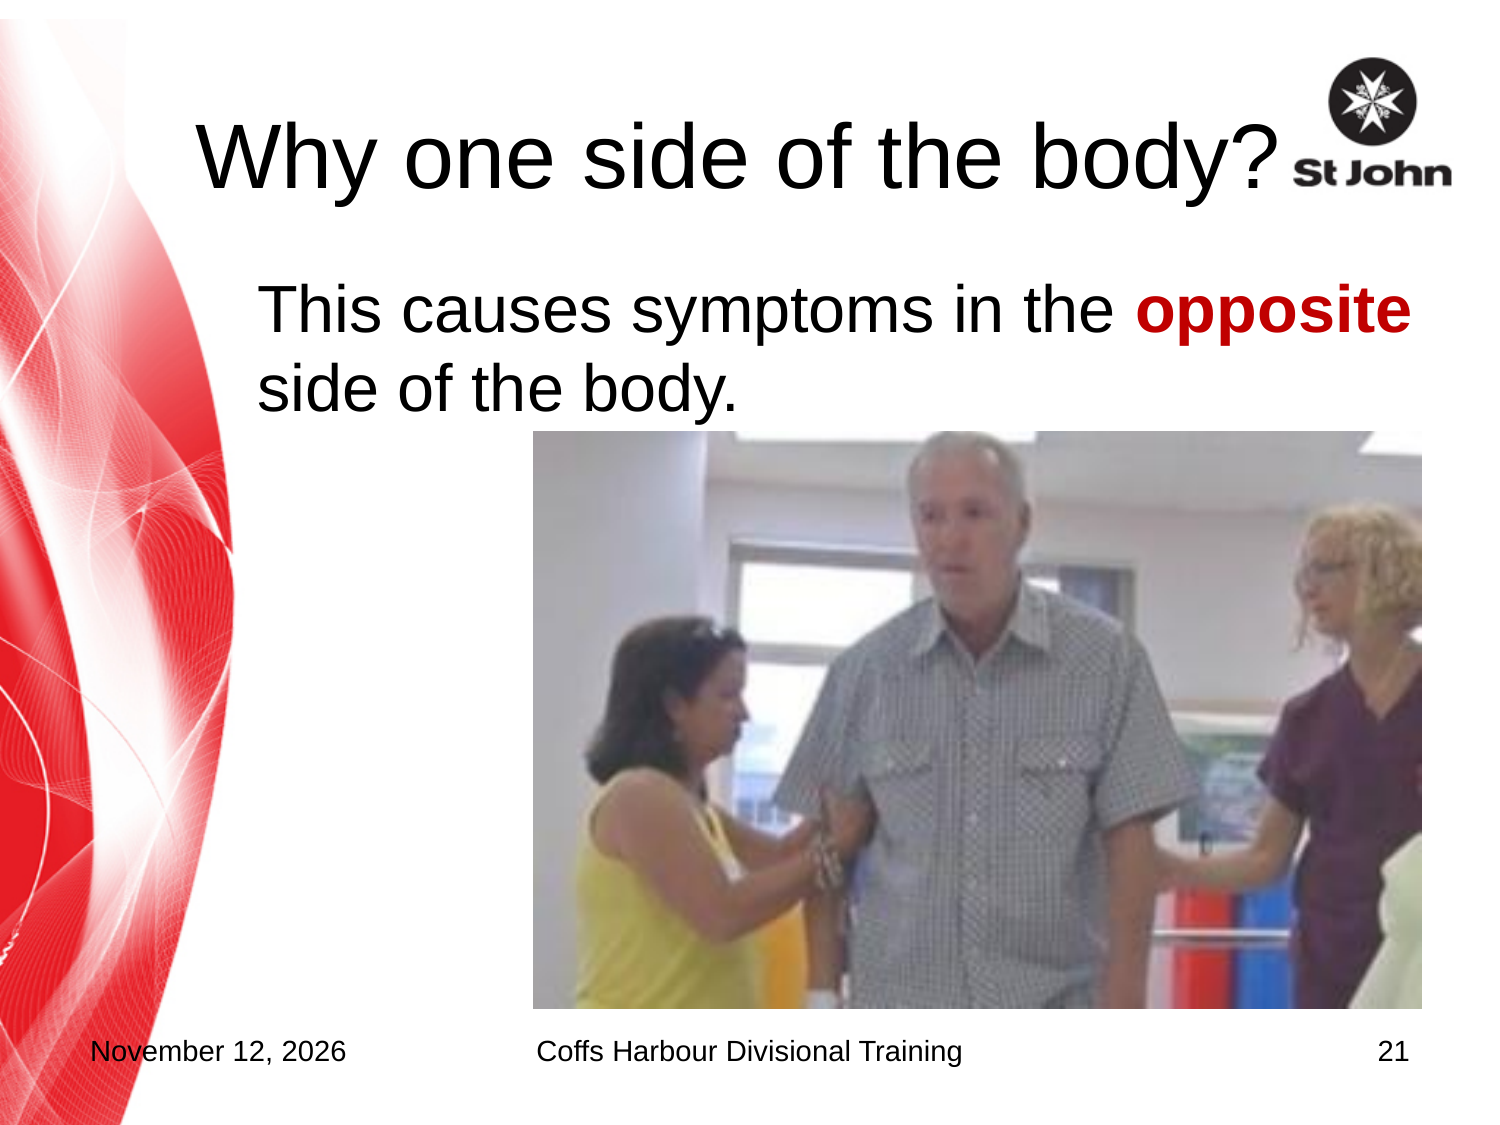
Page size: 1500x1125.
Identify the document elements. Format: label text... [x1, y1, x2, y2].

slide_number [74, 1024, 426, 1103]
picture [533, 431, 1422, 1009]
footer Coffs Harbour Divisional Training [512, 1024, 988, 1103]
title Why one side of the body? [0, 58, 1477, 247]
slide_number 21 [1074, 1024, 1426, 1103]
picture [0, 19, 1500, 1125]
list This causes symptoms in the opposite side of the body. [242, 257, 1500, 1067]
